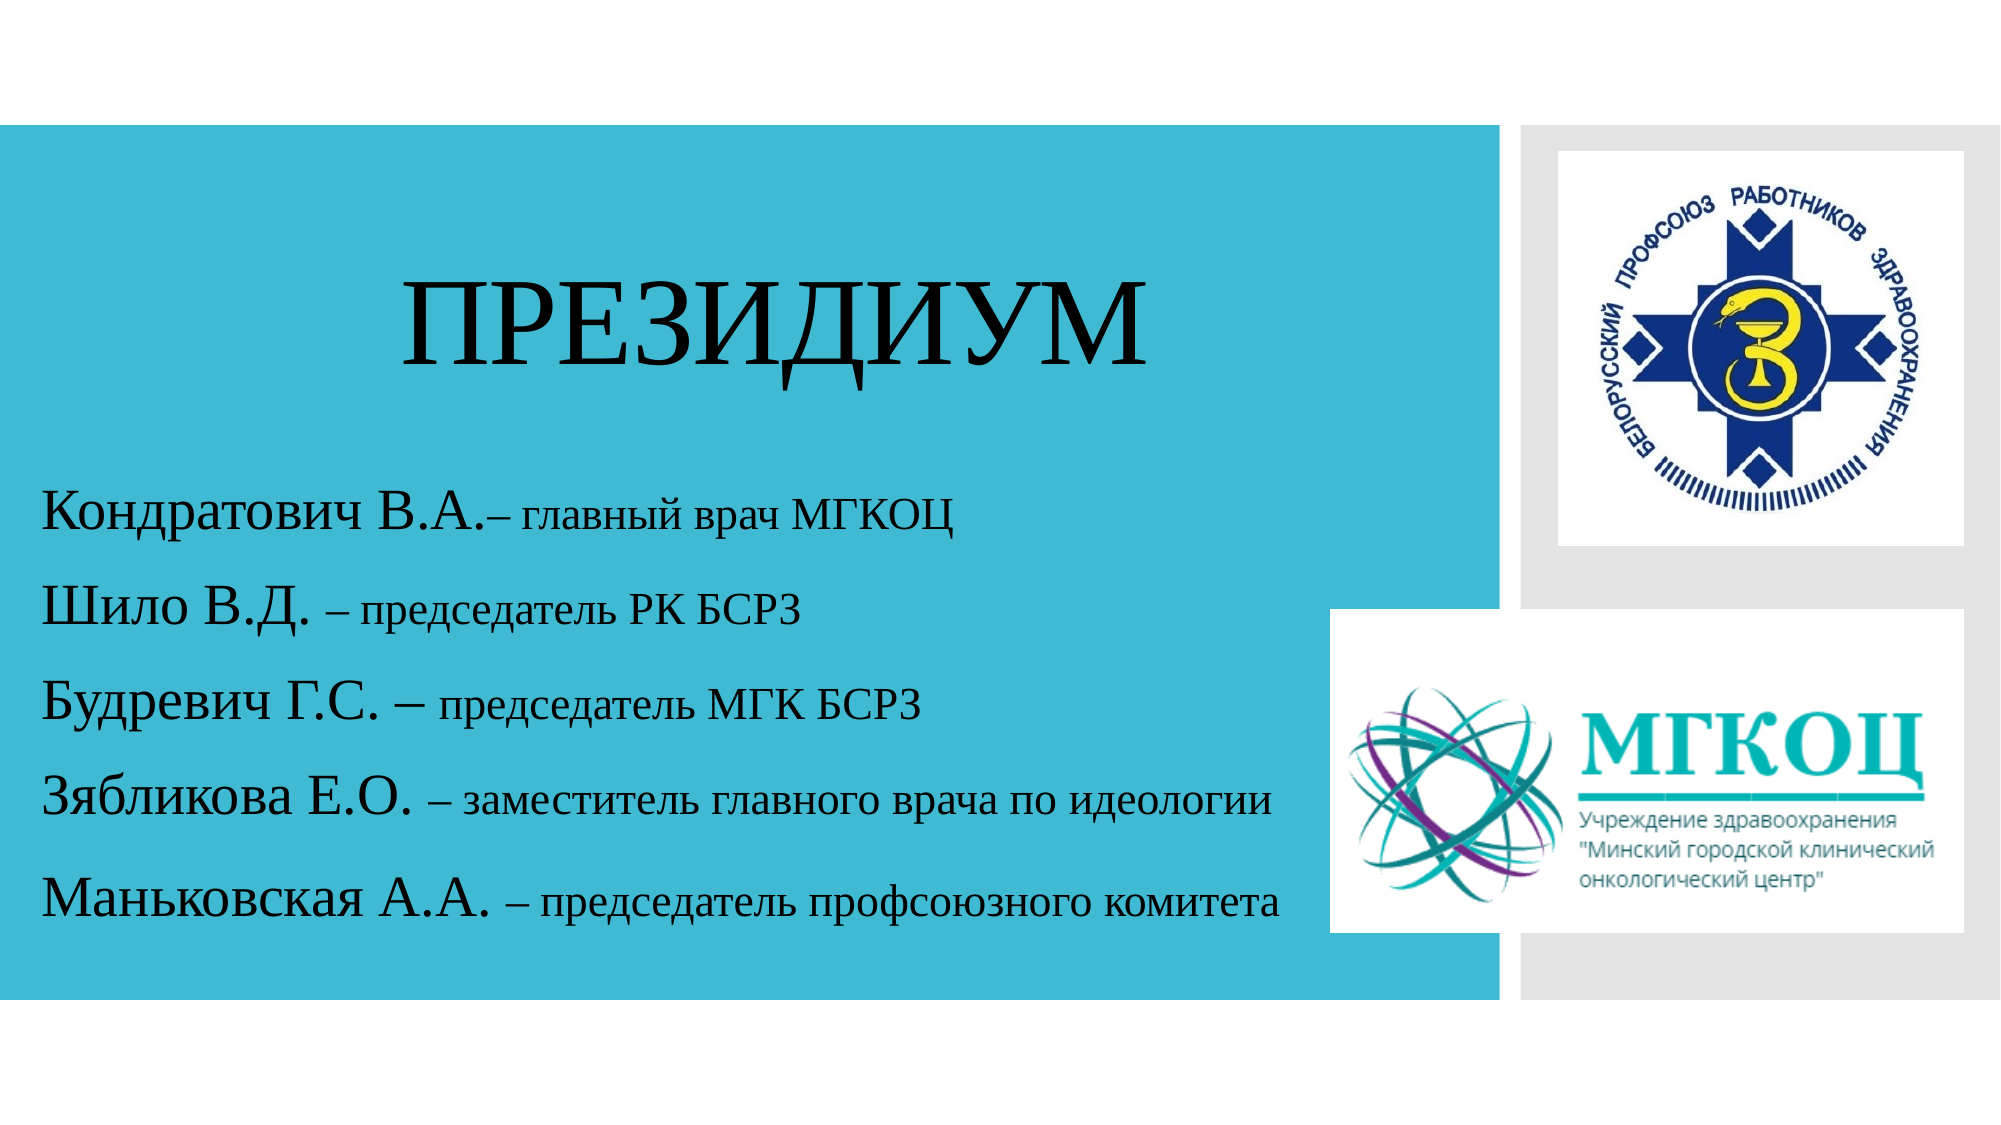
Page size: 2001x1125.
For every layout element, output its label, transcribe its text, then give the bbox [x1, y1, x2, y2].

picture [1558, 151, 1965, 546]
picture [1329, 609, 1965, 933]
subtitle Кондратович В.А.– главный врач МГКОЦ Шило В.Д. – председатель РК БСРЗ Будревич Г.С. – председатель МГК БСРЗ Зябликова Е.О. – заместитель главного врача по идеологии Маньковская А.А. – председатель профсоюзного комитета [26, 441, 1399, 958]
title ПРЕЗИДИУМ [175, 213, 1376, 400]
